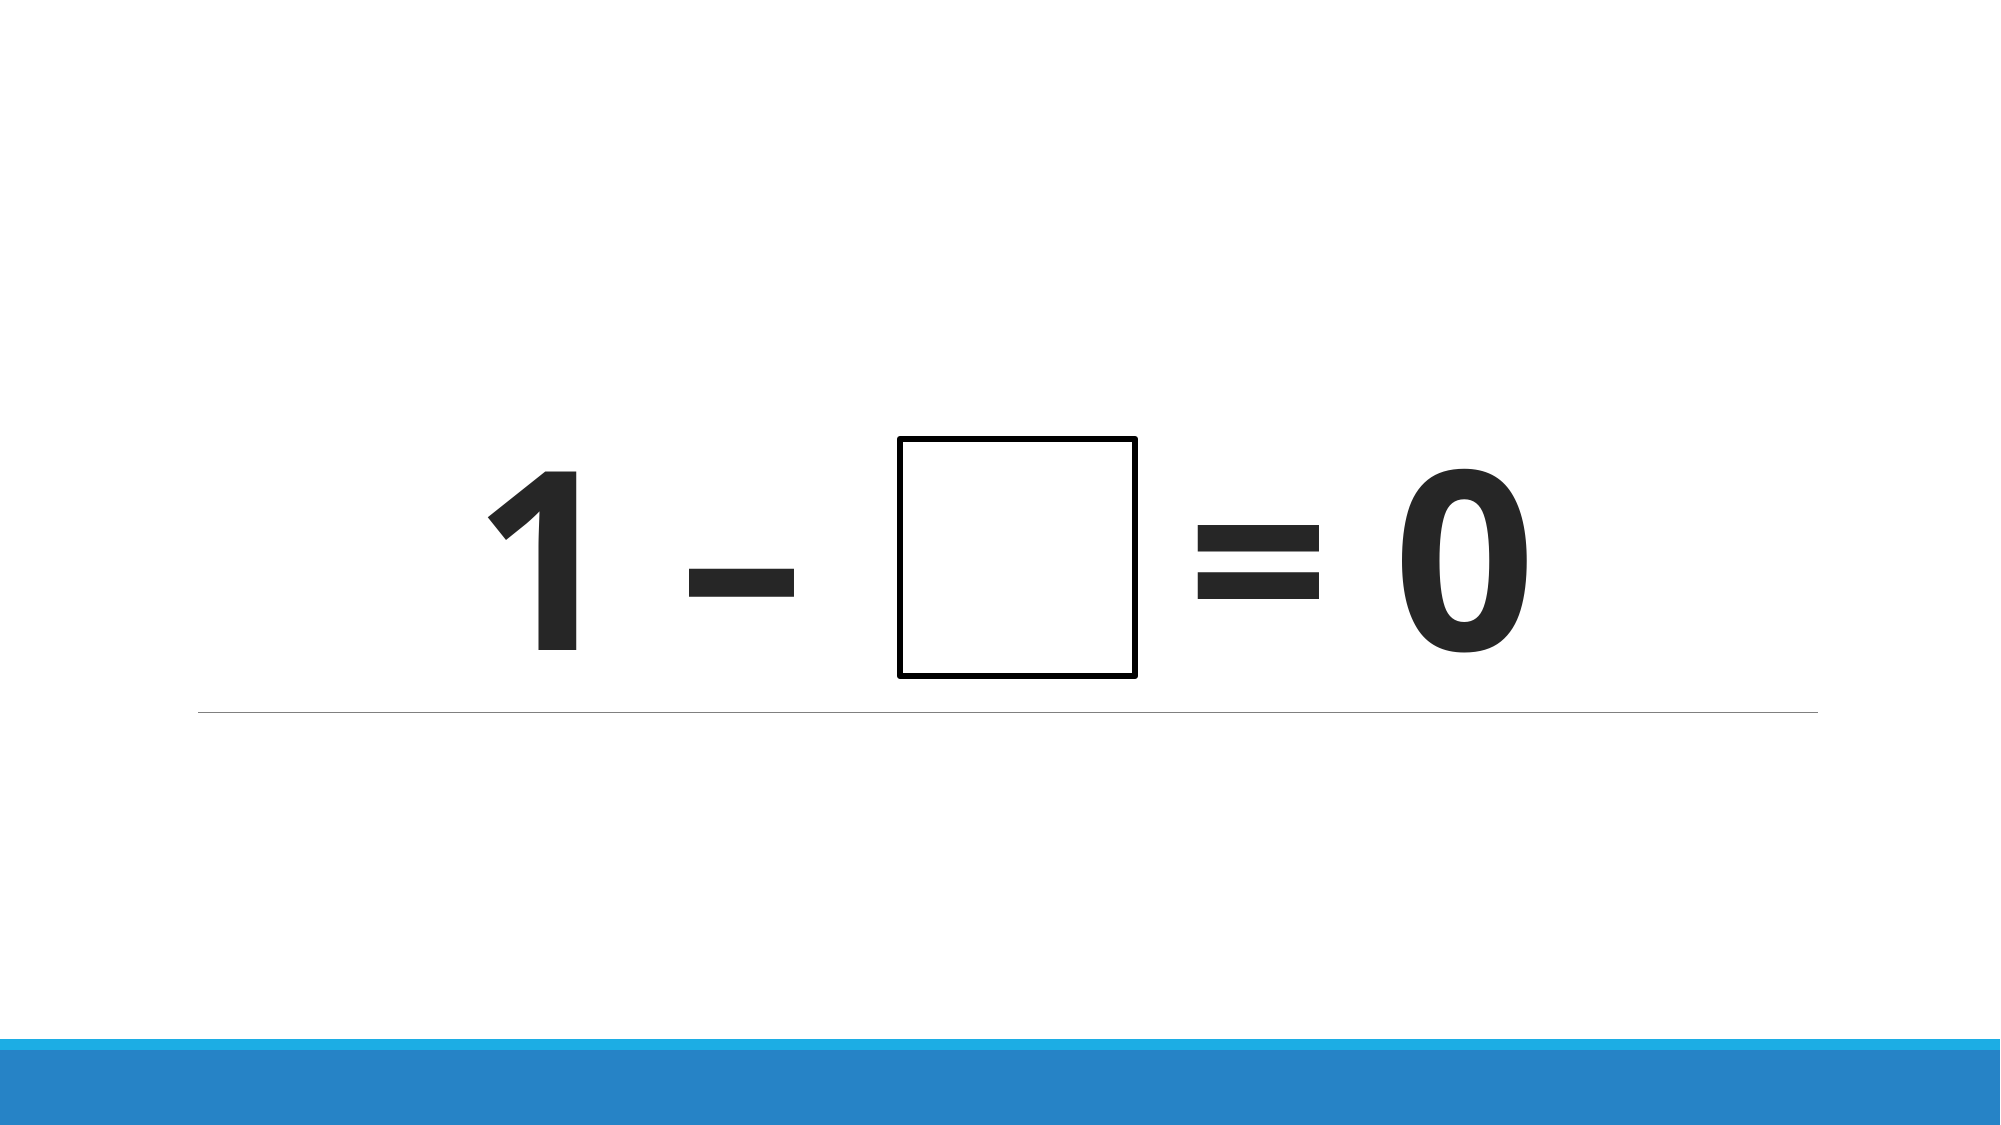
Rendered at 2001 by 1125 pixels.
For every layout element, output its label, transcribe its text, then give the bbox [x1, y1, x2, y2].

title 1 – = 0 [180, 124, 1830, 710]
text_box [899, 437, 1136, 677]
